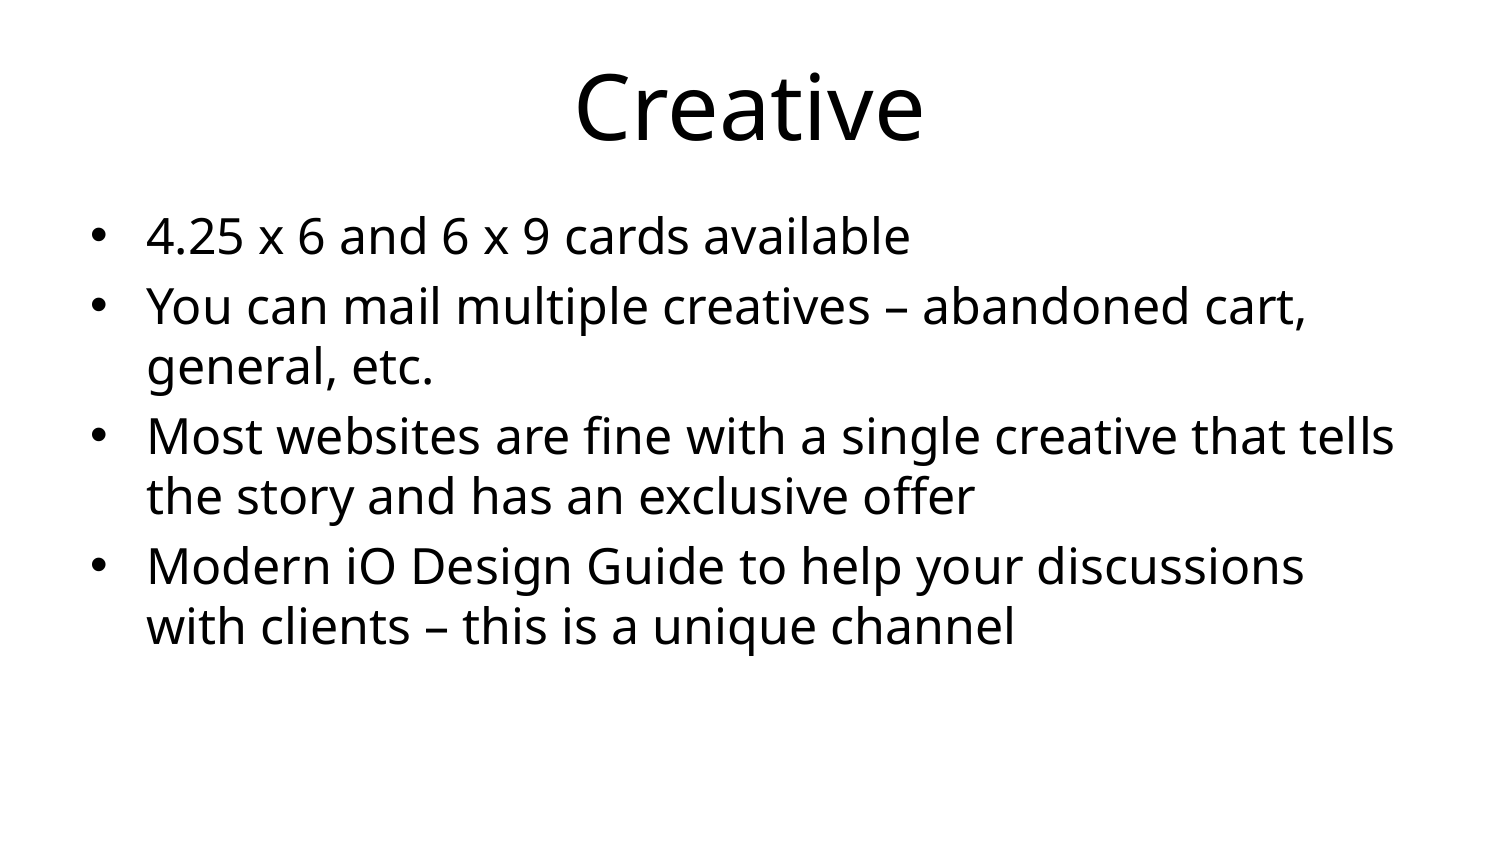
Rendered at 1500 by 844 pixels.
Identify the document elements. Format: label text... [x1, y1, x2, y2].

list 4.25 x 6 and 6 x 9 cards available You can mail multiple creatives – abandoned cart, general, etc. Most websites are fine with a single creative that tells the story and has an exclusive offer Modern iO Design Guide to help your discussions with clients – this is a unique channel [75, 196, 1425, 754]
title Creative [75, 33, 1425, 175]
